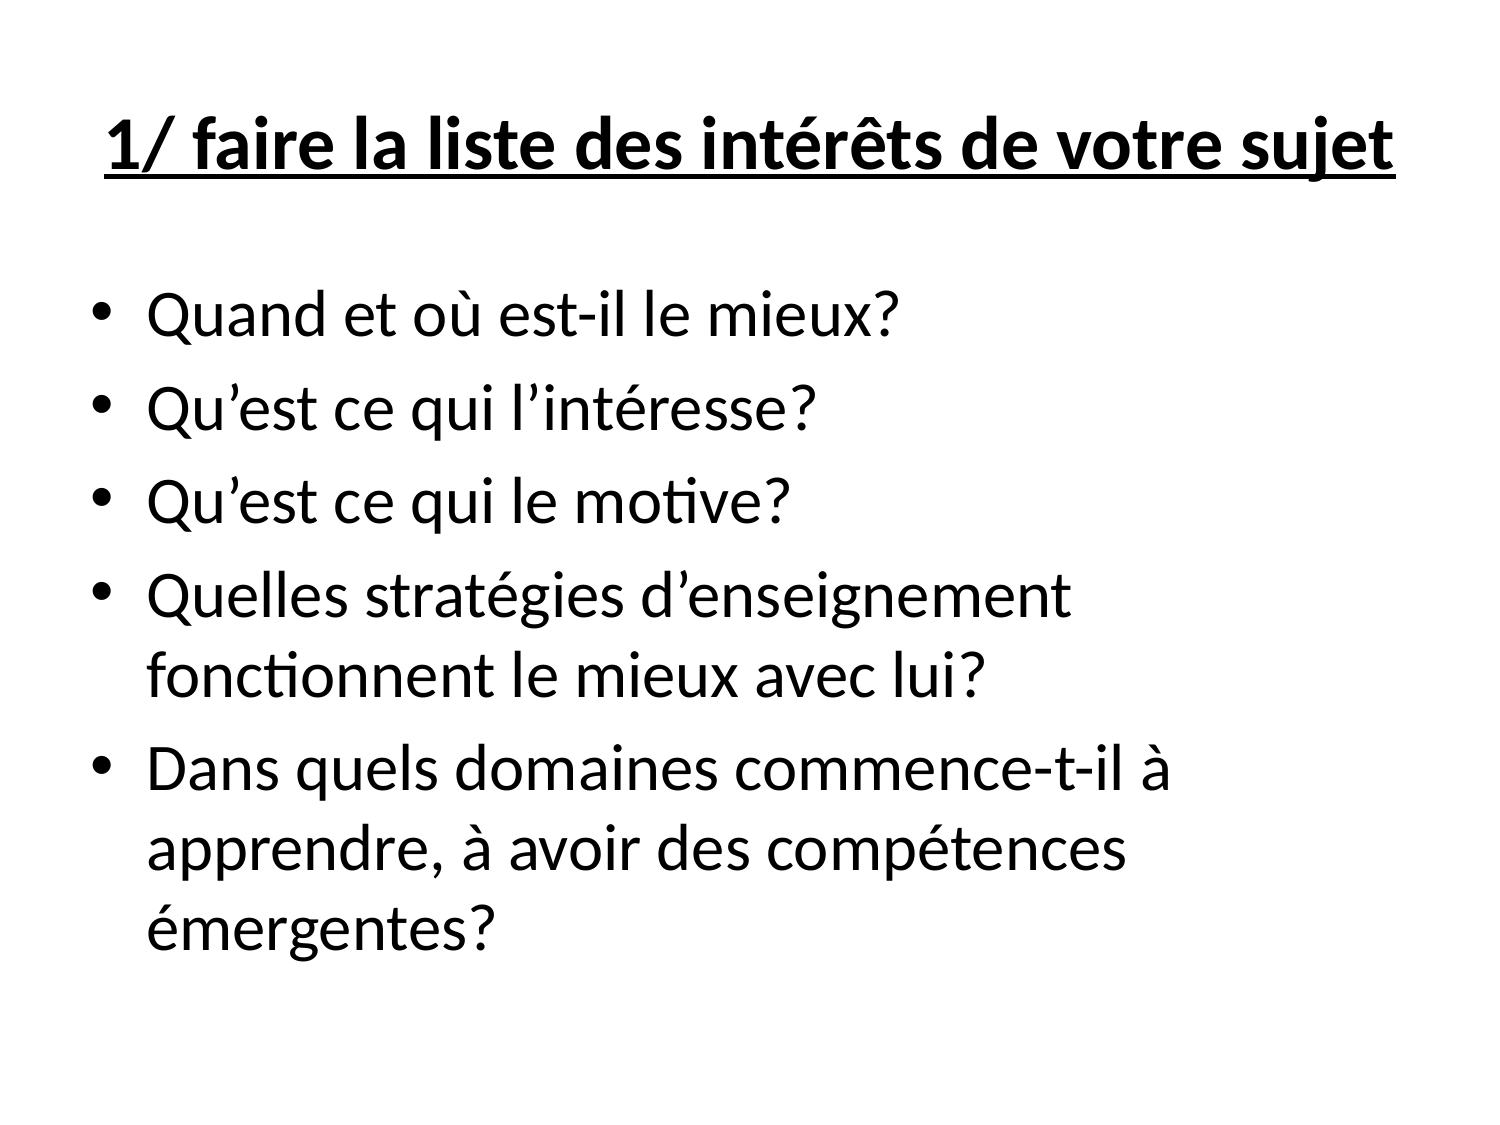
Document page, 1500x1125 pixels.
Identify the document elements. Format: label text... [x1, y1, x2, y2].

list Quand et où est-il le mieux? Qu’est ce qui l’intéresse? Qu’est ce qui le motive? Quelles stratégies d’enseignement fonctionnent le mieux avec lui? Dans quels domaines commence-t-il à apprendre, à avoir des compétences émergentes? [75, 262, 1425, 1125]
title 1/ faire la liste des intérêts de votre sujet [75, 45, 1425, 233]
